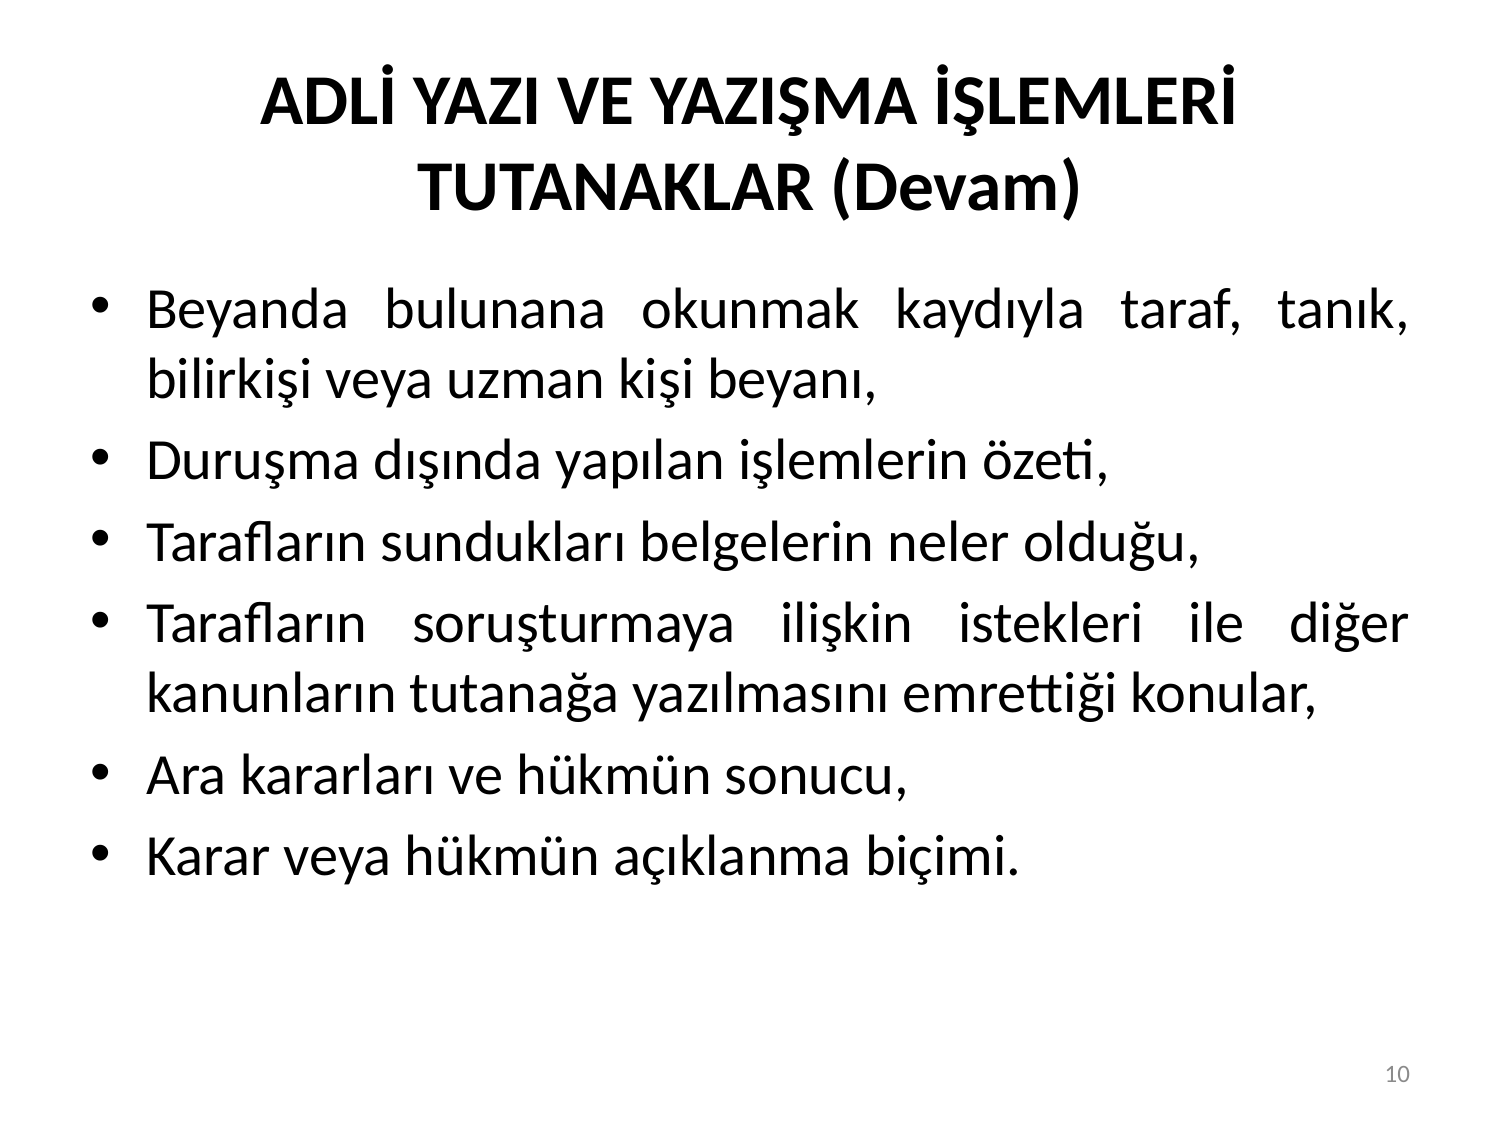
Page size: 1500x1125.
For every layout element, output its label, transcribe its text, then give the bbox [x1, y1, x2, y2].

list Beyanda bulunana okunmak kaydıyla taraf, tanık, bilirkişi veya uzman kişi beyanı, Duruşma dışında yapılan işlemlerin özeti, Tarafların sundukları belgelerin neler olduğu, Tarafların soruşturmaya ilişkin istekleri ile diğer kanunların tutanağa yazılmasını emrettiği konular, Ara kararları ve hükmün sonucu, Karar veya hükmün açıklanma biçimi. [75, 262, 1425, 1005]
title ADLİ YAZI VE YAZIŞMA İŞLEMLERİ TUTANAKLAR (Devam) [75, 45, 1425, 233]
slide_number 10 [1074, 1042, 1425, 1103]
